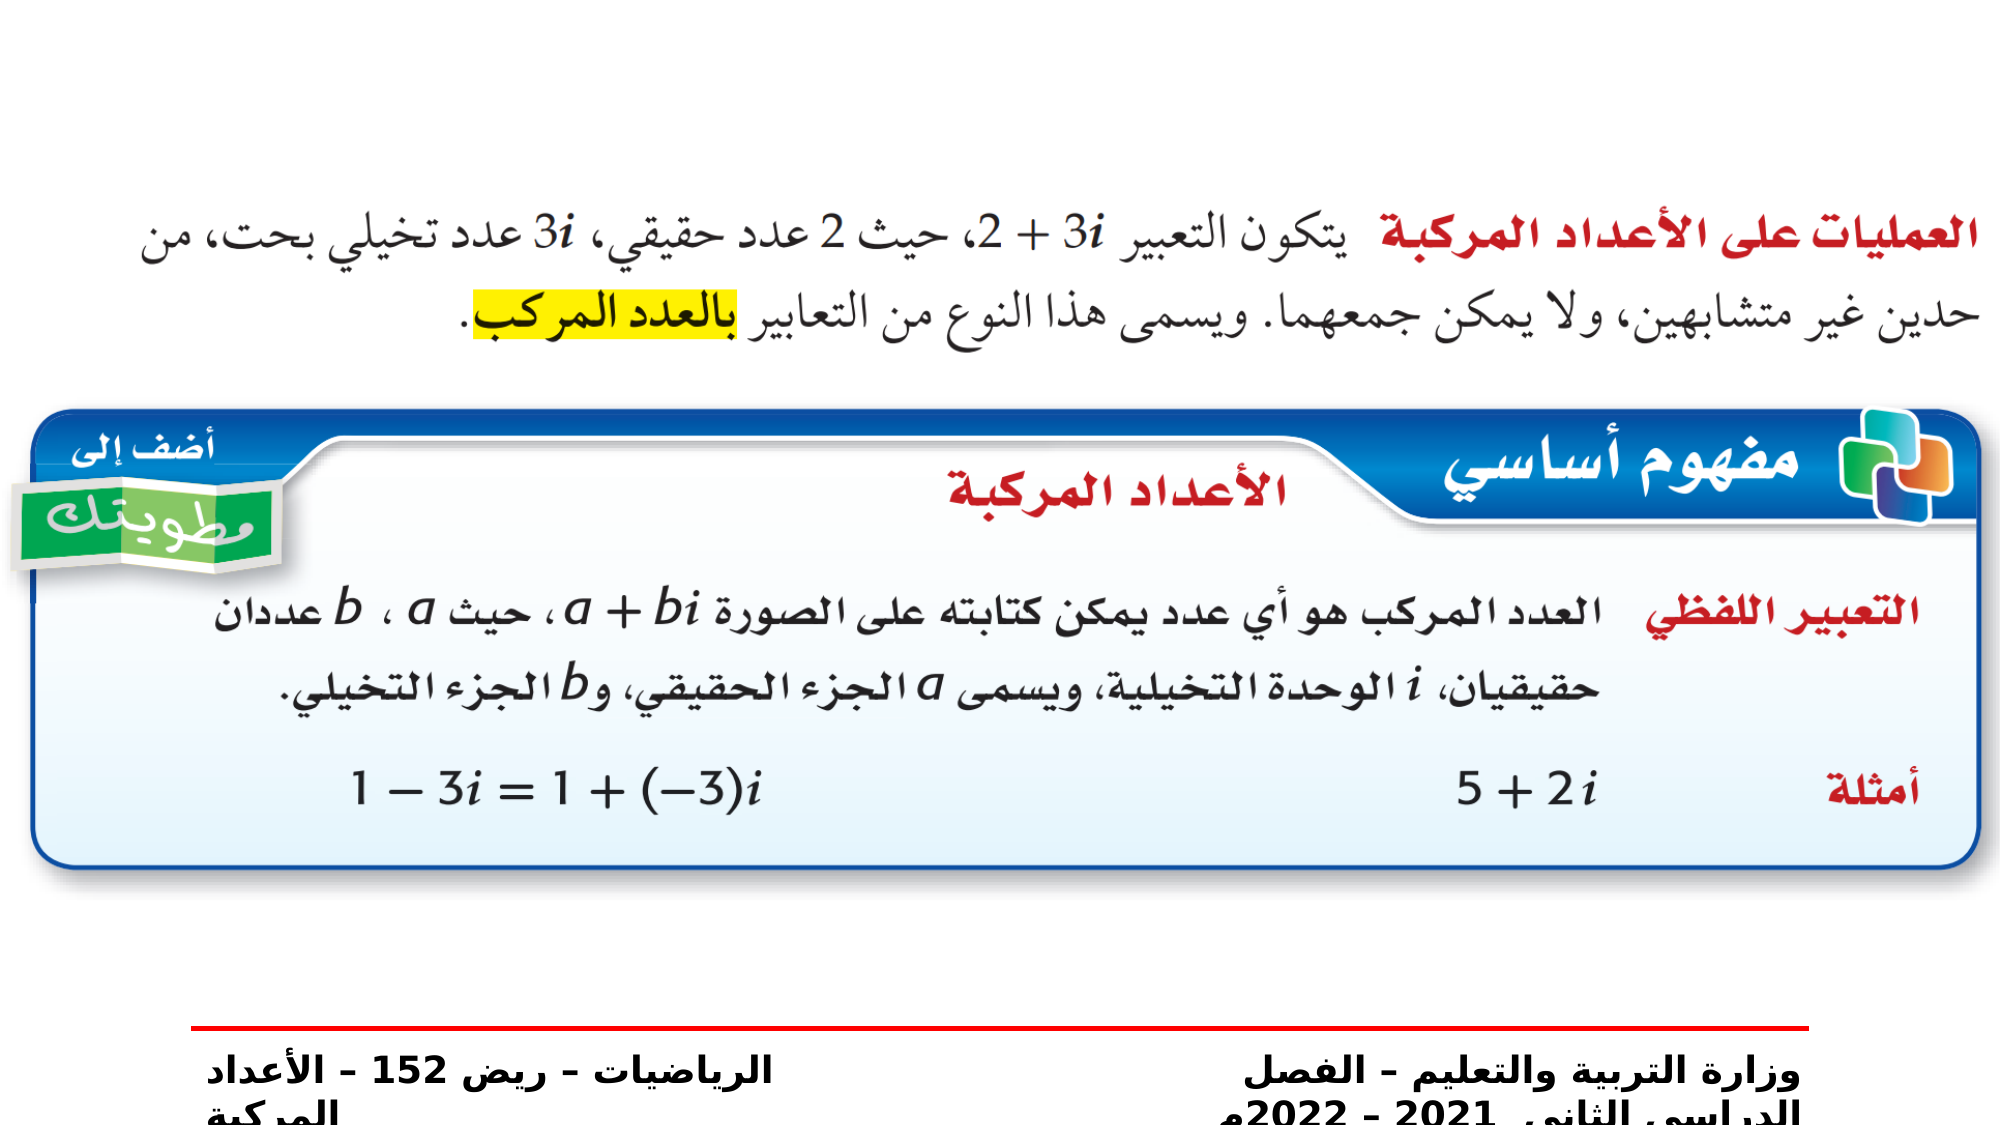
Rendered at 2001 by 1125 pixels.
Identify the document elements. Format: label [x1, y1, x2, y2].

picture [0, 189, 2000, 359]
picture [0, 394, 2000, 911]
